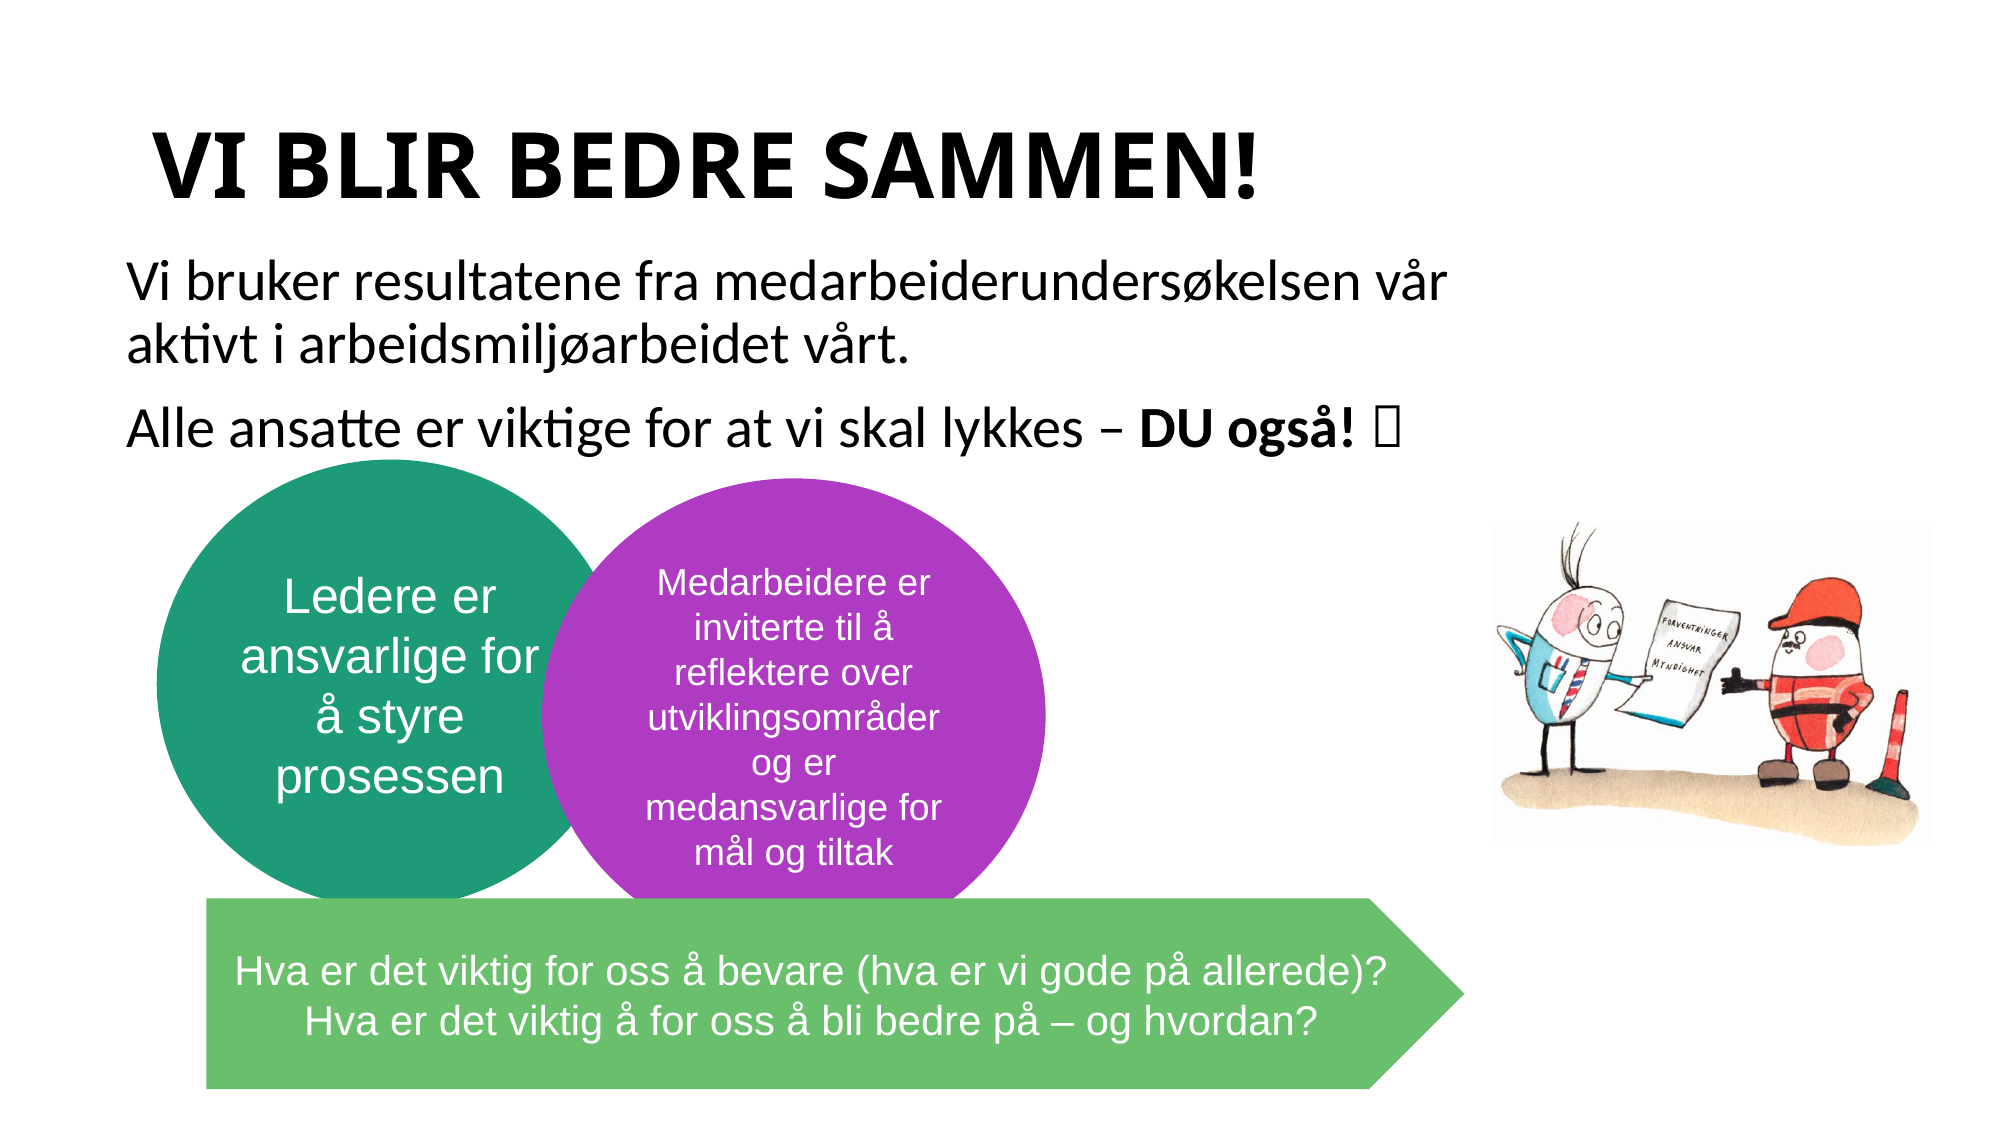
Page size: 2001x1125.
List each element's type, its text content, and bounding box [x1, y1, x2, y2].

list Vi bruker resultatene fra medarbeiderundersøkelsen vår aktivt i arbeidsmiljøarbeidet vårt. Alle ansatte er viktige for at vi skal lykkes – DU også!  [111, 242, 1522, 880]
title VI BLIR BEDRE SAMMEN! [137, 59, 1863, 278]
text_box Hva er det viktig for oss å bevare (hva er vi gode på allerede)? Hva er det viktig å for oss å bli bedre på – og hvordan? [205, 897, 1466, 1091]
text_box Ledere er ansvarlige for å styre prosessen [155, 458, 593, 897]
text_box Medarbeidere er inviterte til å reflektere over utviklingsområder og er medansvarlige for mål og tiltak [540, 477, 1047, 897]
picture [1493, 522, 1933, 846]
